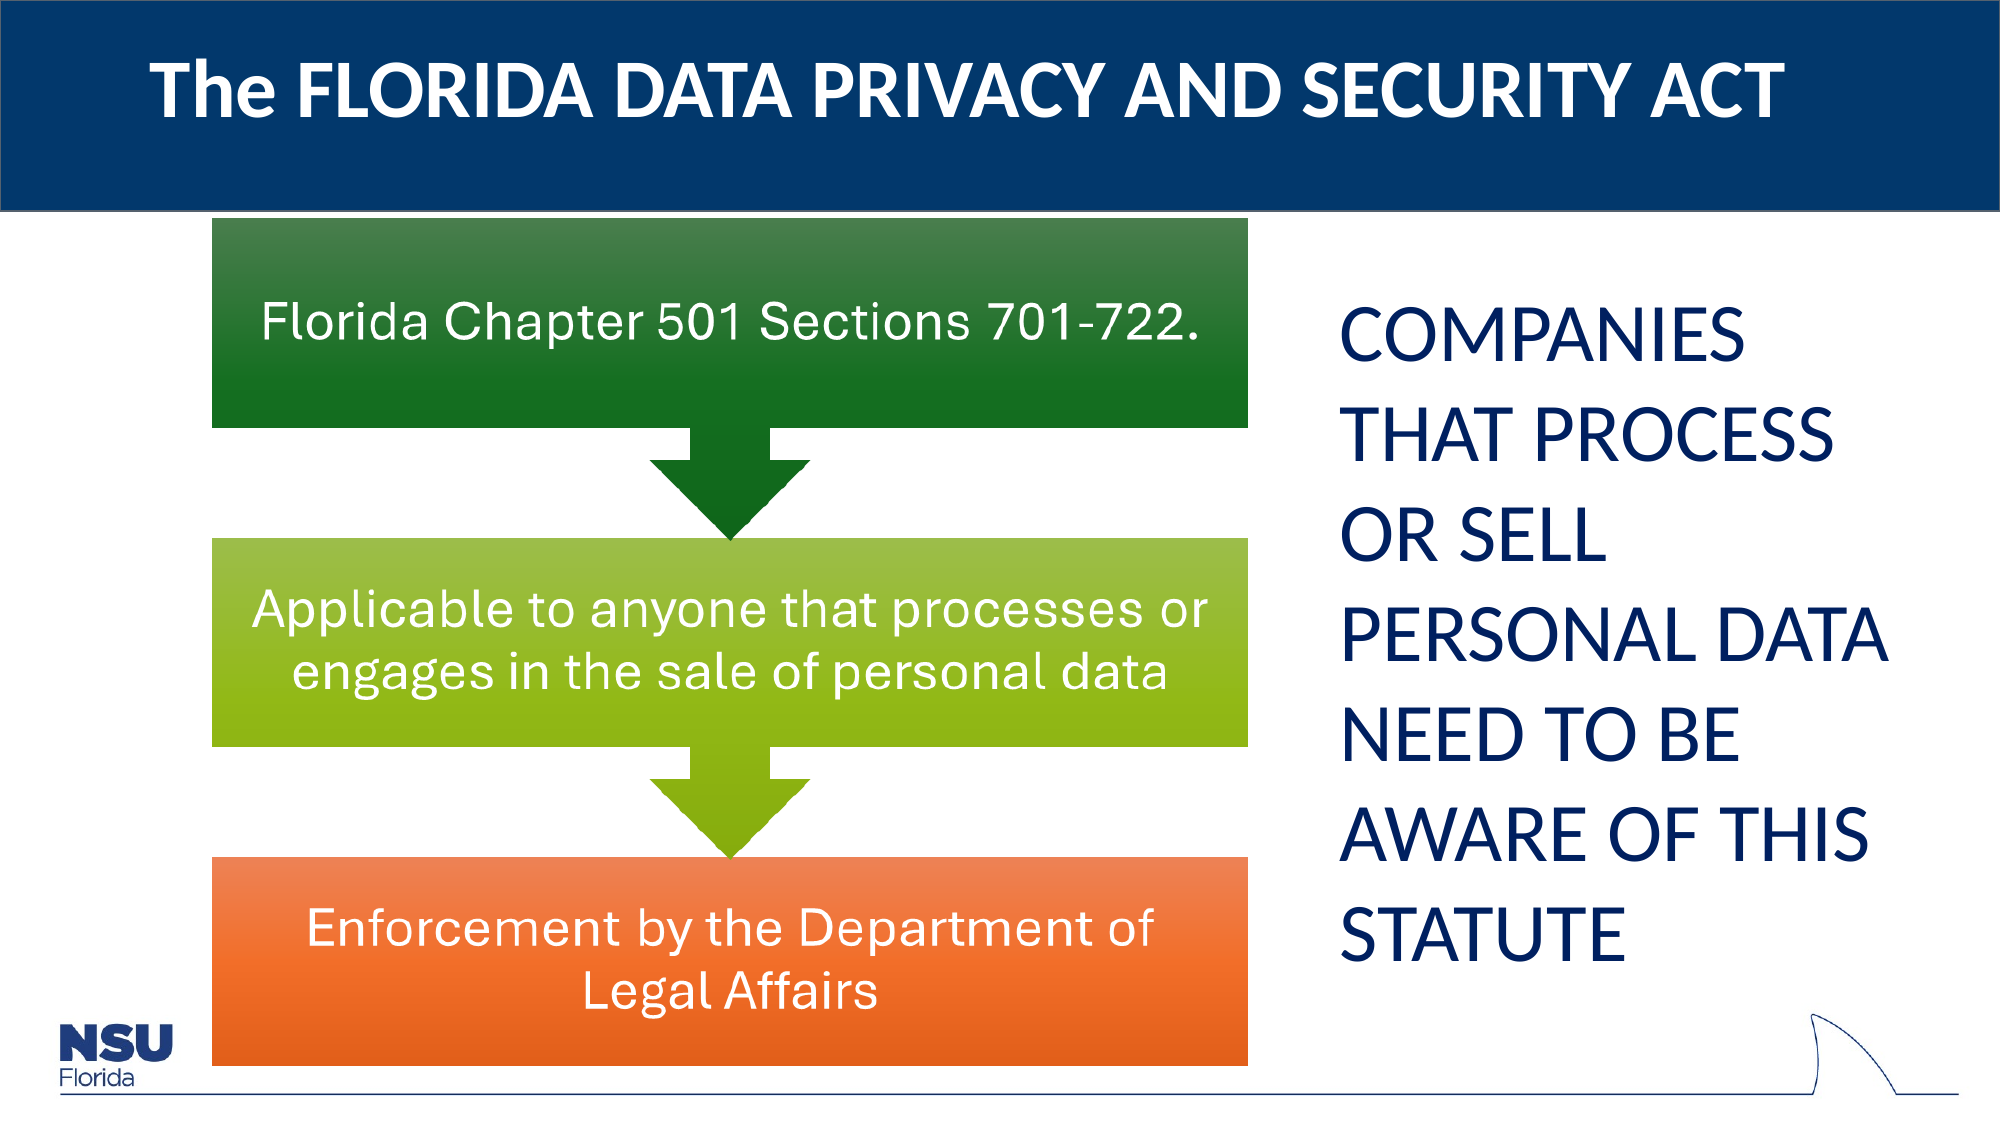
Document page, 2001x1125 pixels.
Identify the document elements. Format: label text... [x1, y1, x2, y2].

text_box [0, 0, 2000, 212]
picture [0, 0, 2001, 1125]
text_box The FLORIDA DATA PRIVACY AND SECURITY ACT [56, 26, 1880, 142]
text_box COMPANIES THAT PROCESS OR SELL PERSONAL DATA NEED TO BE AWARE OF THIS STATUTE [1324, 270, 1932, 986]
